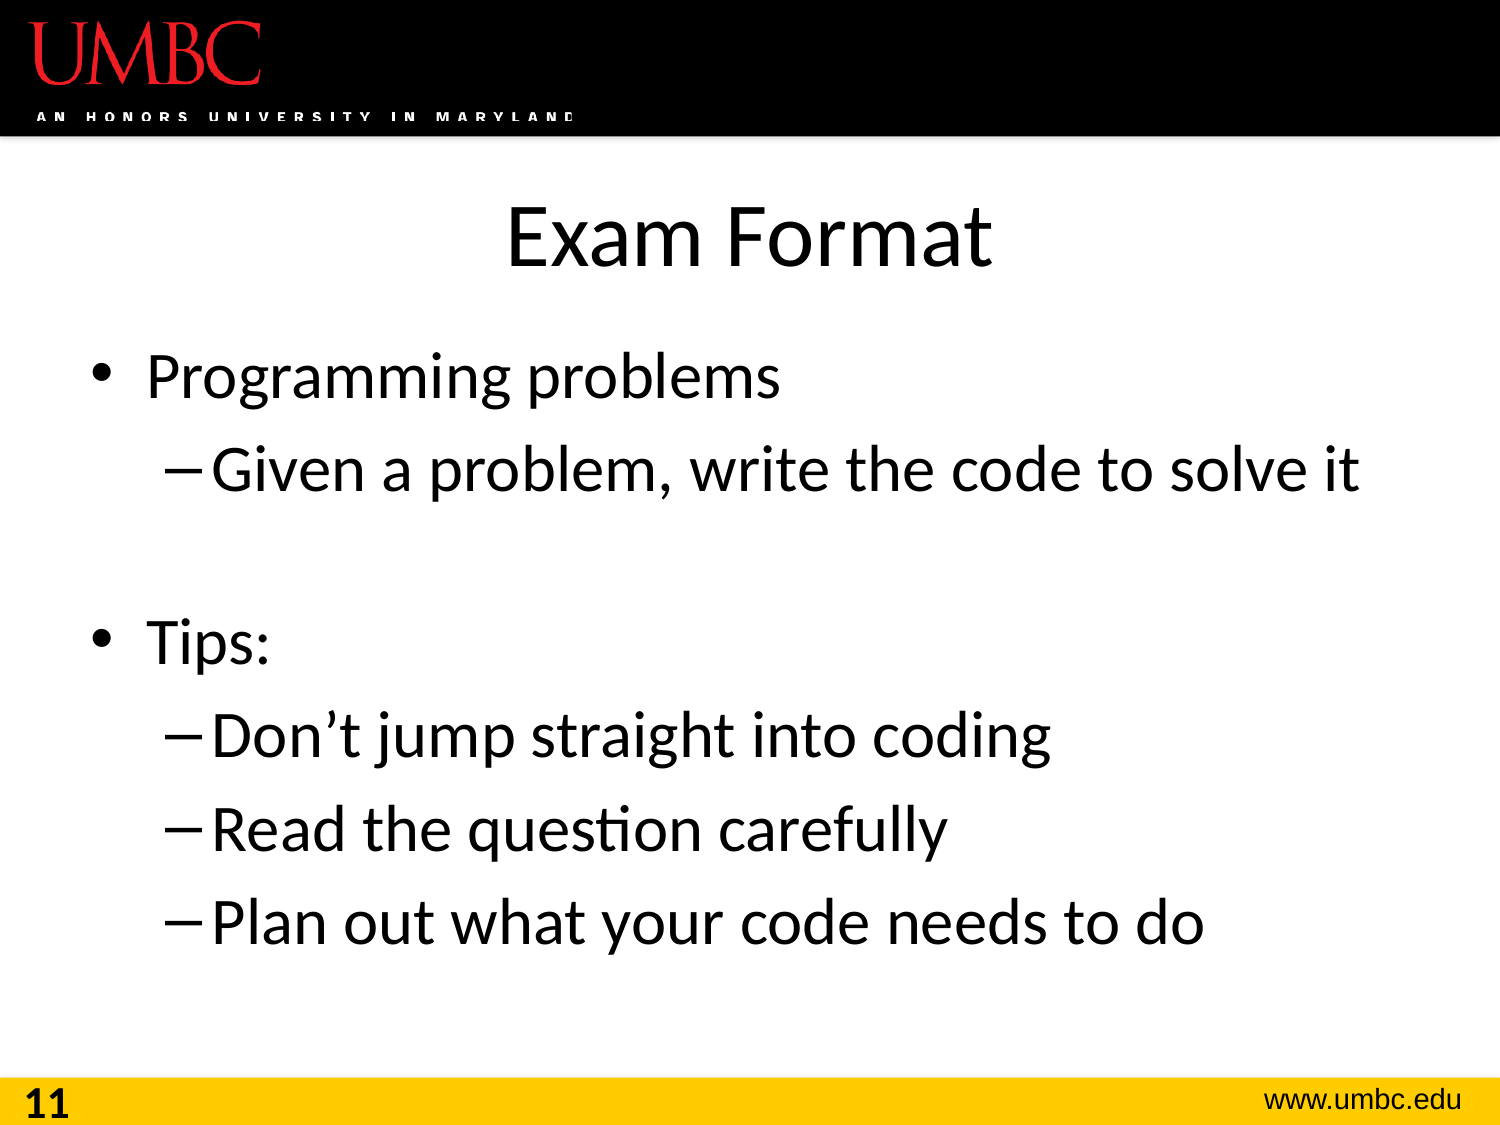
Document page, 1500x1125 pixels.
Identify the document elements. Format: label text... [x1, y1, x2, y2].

slide_number 11 [0, 1065, 94, 1125]
title Exam Format [75, 136, 1425, 324]
list Programming problems Given a problem, write the code to solve it Tips: Don’t jump straight into coding Read the question carefully Plan out what your code needs to do [75, 324, 1425, 1066]
